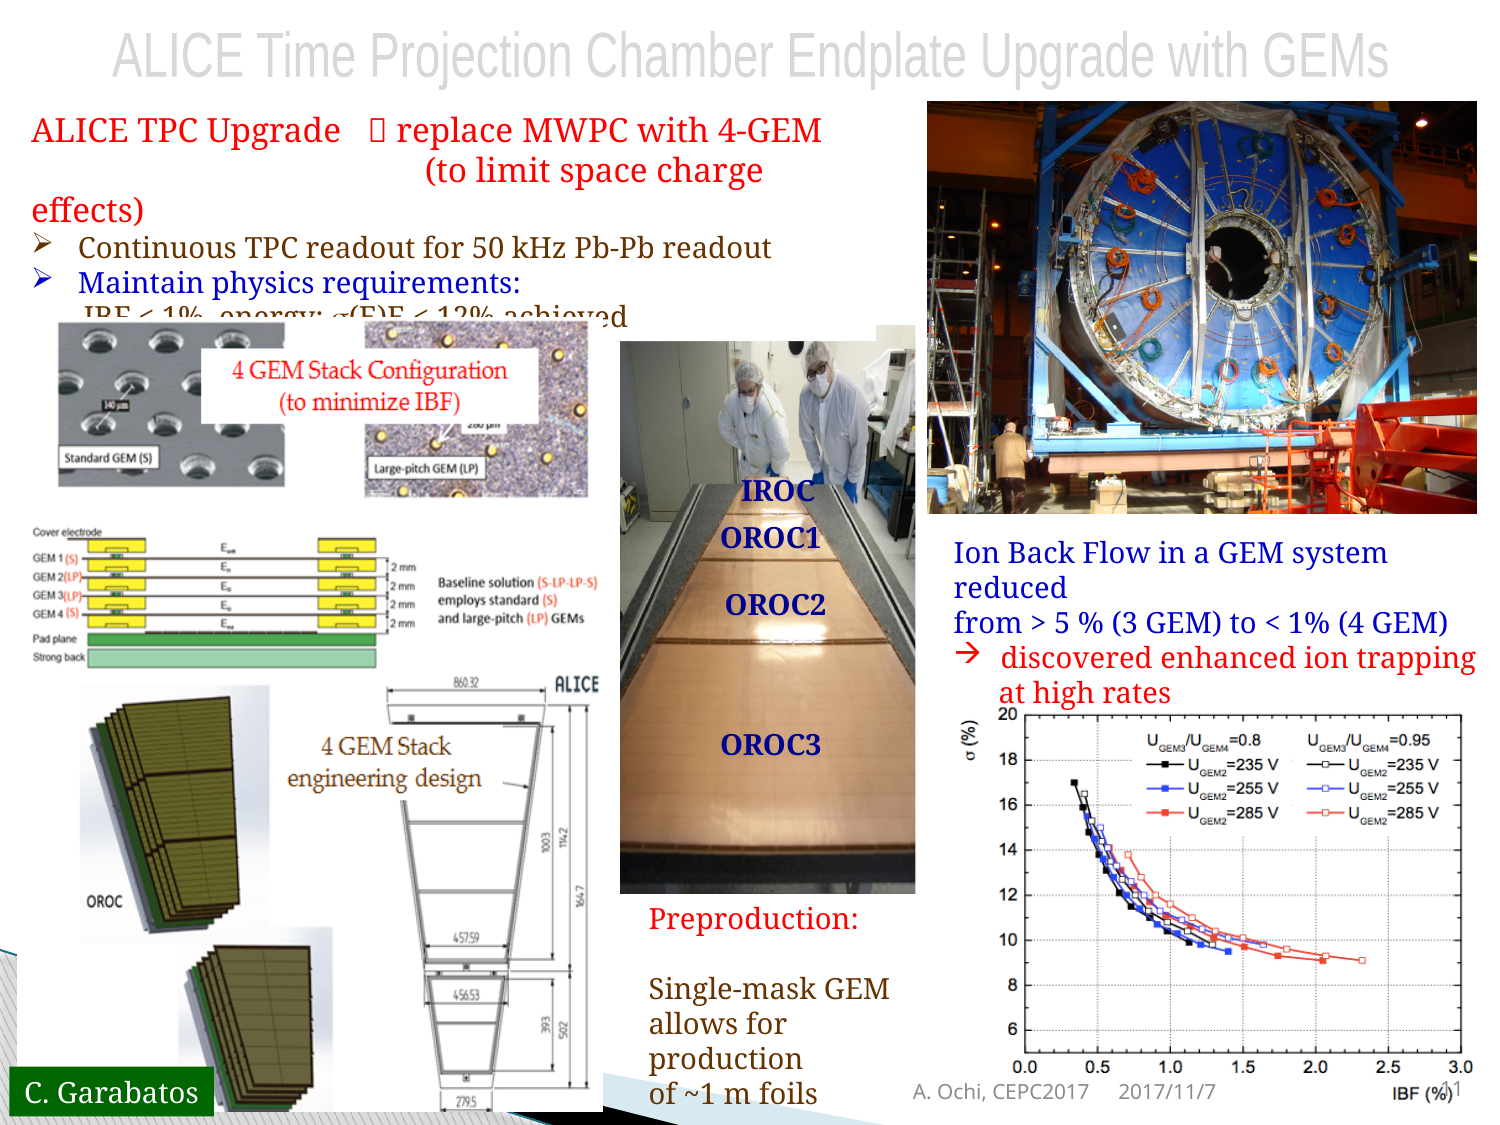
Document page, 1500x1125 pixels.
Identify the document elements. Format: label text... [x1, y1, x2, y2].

picture [17, 317, 604, 1112]
picture [938, 685, 1487, 1113]
footer A. Ochi, CEPC2017 [718, 1051, 932, 1112]
picture [619, 325, 916, 894]
text_box Preproduction: Single-mask GEM allows for production of ~1 m foils [633, 893, 928, 1118]
text_box Ion Back Flow in a GEM system reduced from > 5 % (3 GEM) to < 1% (4 GEM) discovered enhanced ion trapping at high rates [938, 527, 1500, 717]
picture [926, 101, 1477, 515]
text_box [17, 7, 1477, 91]
text_box ALICE TPC Upgrade  replace MWPC with 4-GEM (to limit space charge effects) Continuous TPC readout for 50 kHz Pb-Pb readout Maintain physics requirements: IBF < 1%, energy; s(E)E < 12% achieved [16, 101, 877, 342]
